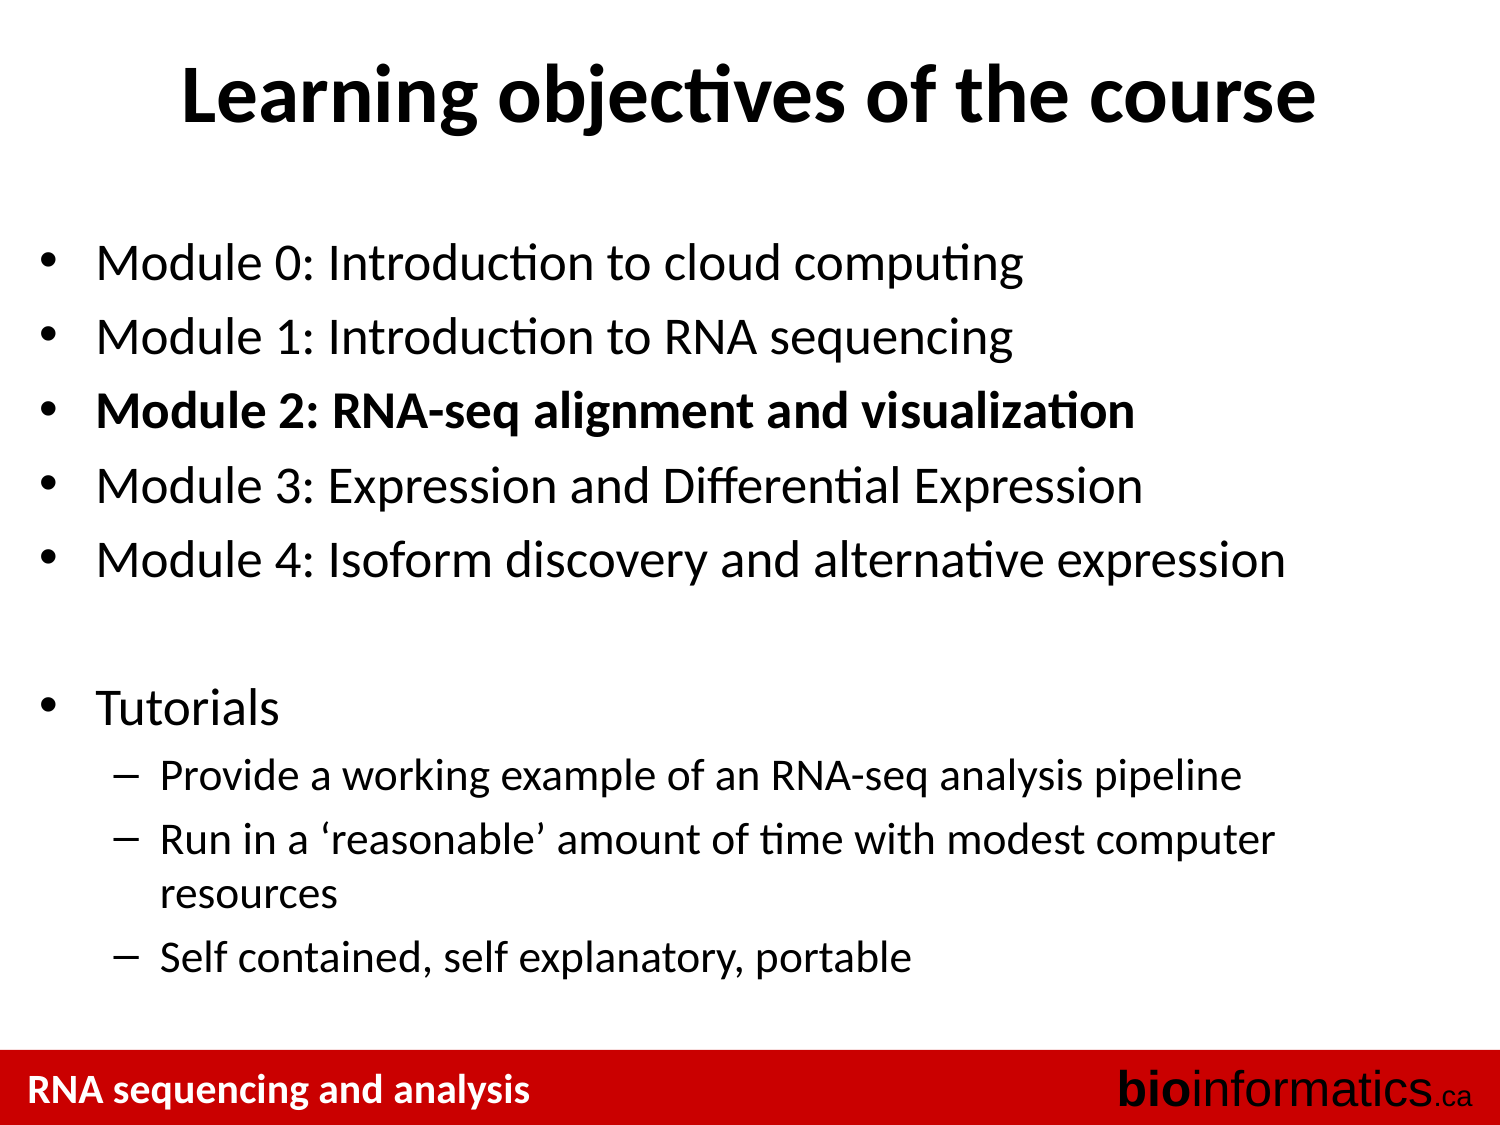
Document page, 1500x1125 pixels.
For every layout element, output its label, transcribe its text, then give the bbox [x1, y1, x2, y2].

list Module 0: Introduction to cloud computing Module 1: Introduction to RNA sequencing Module 2: RNA-seq alignment and visualization Module 3: Expression and Differential Expression Module 4: Isoform discovery and alternative expression Tutorials Provide a working example of an RNA-seq analysis pipeline Run in a ‘reasonable’ amount of time with modest computer resources Self contained, self explanatory, portable [24, 220, 1475, 995]
title Learning objectives of the course [24, 0, 1475, 184]
